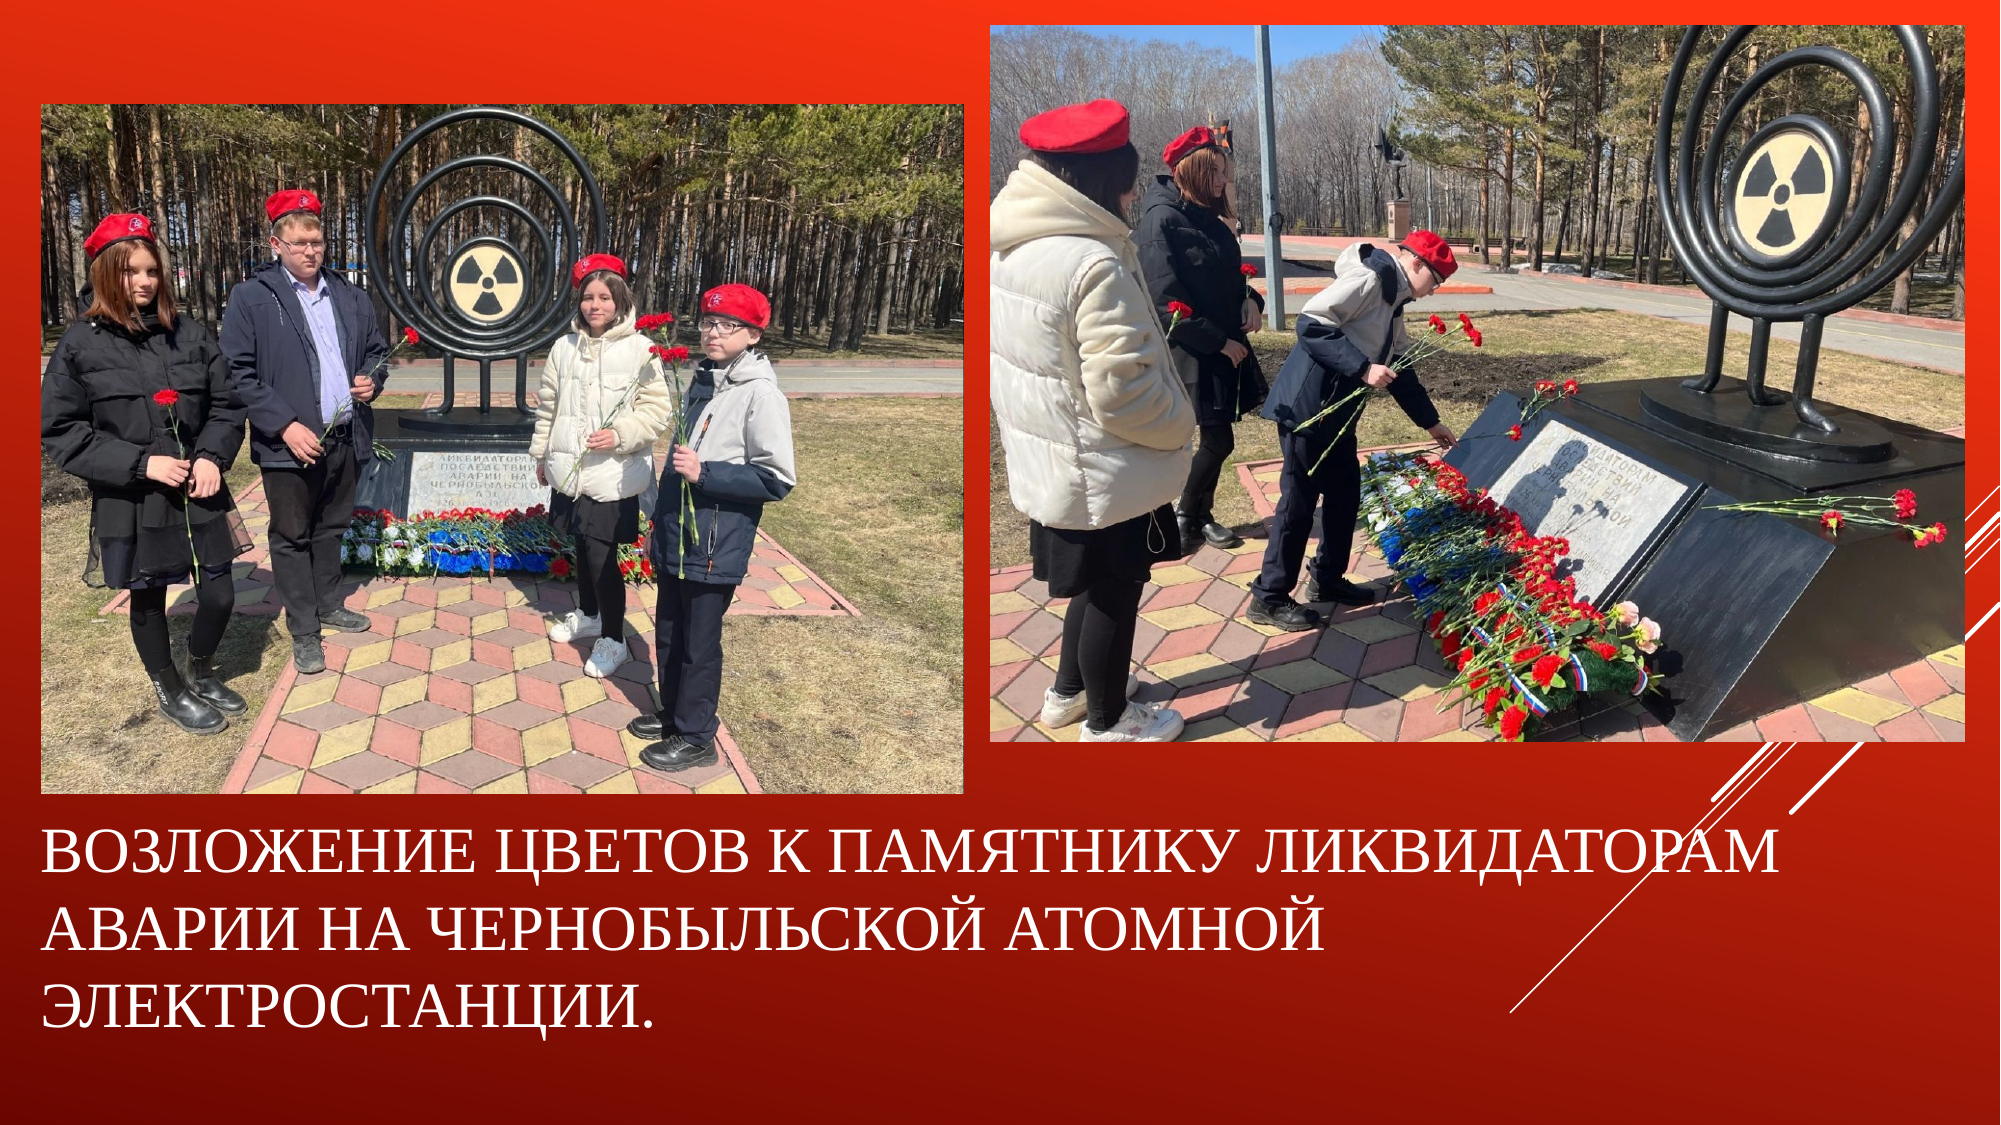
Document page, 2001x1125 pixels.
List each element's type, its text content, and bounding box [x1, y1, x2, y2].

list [40, 104, 964, 795]
title возложение цветов к памятнику ликвидаторам аварии на Чернобыльской атомной электростанции. [25, 800, 1965, 1048]
picture [990, 25, 1965, 743]
